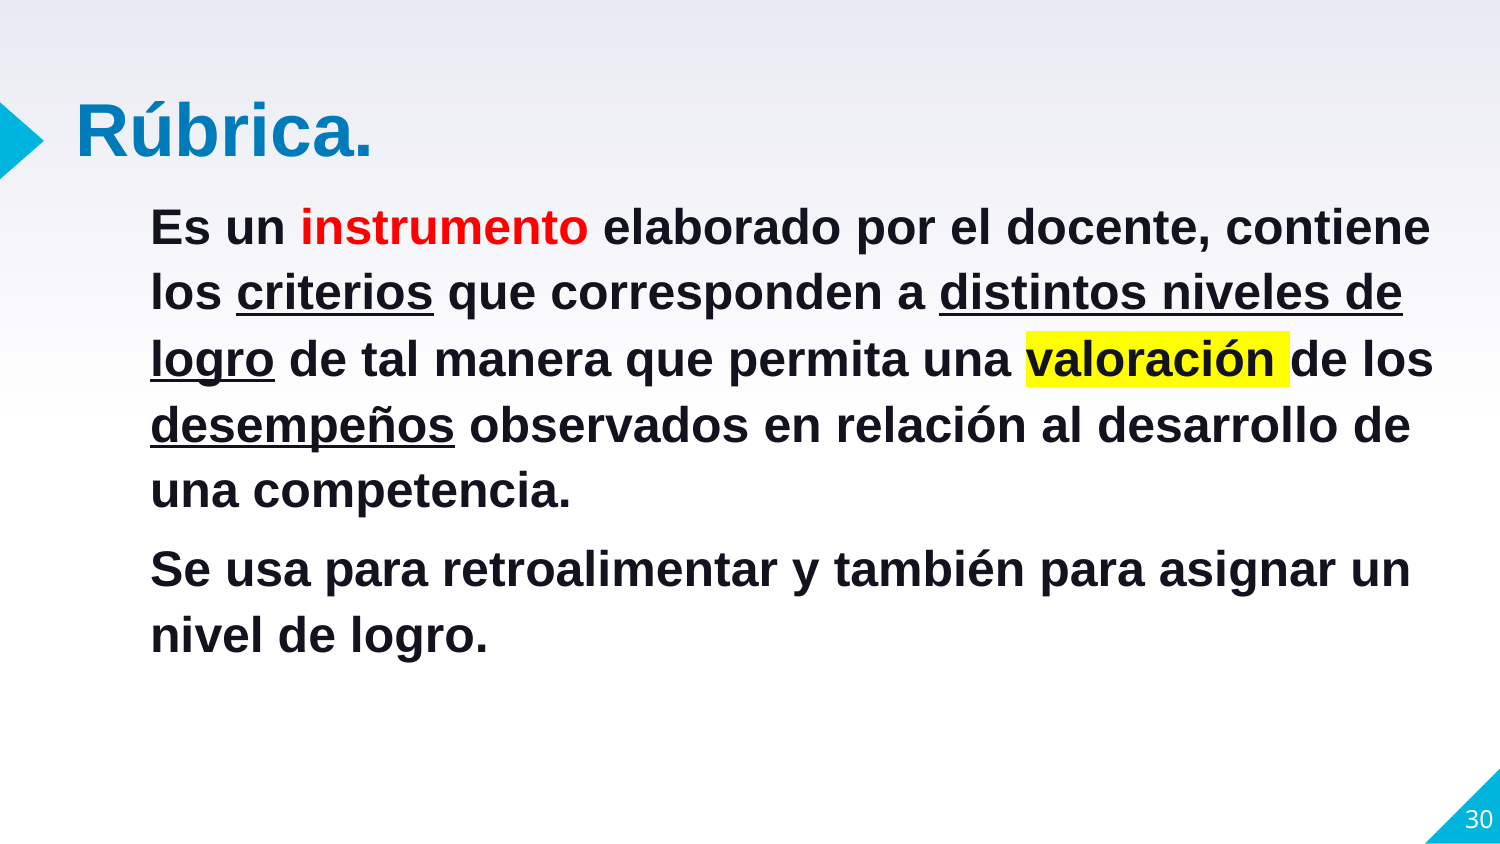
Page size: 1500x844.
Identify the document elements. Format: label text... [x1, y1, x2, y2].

title Rúbrica. [75, 99, 1446, 277]
slide_number 30 [1418, 760, 1494, 838]
list Es un instrumento elaborado por el docente, contiene los criterios que corresponden a distintos niveles de logro de tal manera que permita una valoración de los desempeños observados en relación al desarrollo de una competencia. Se usa para retroalimentar y también para asignar un nivel de logro. [149, 188, 1494, 622]
